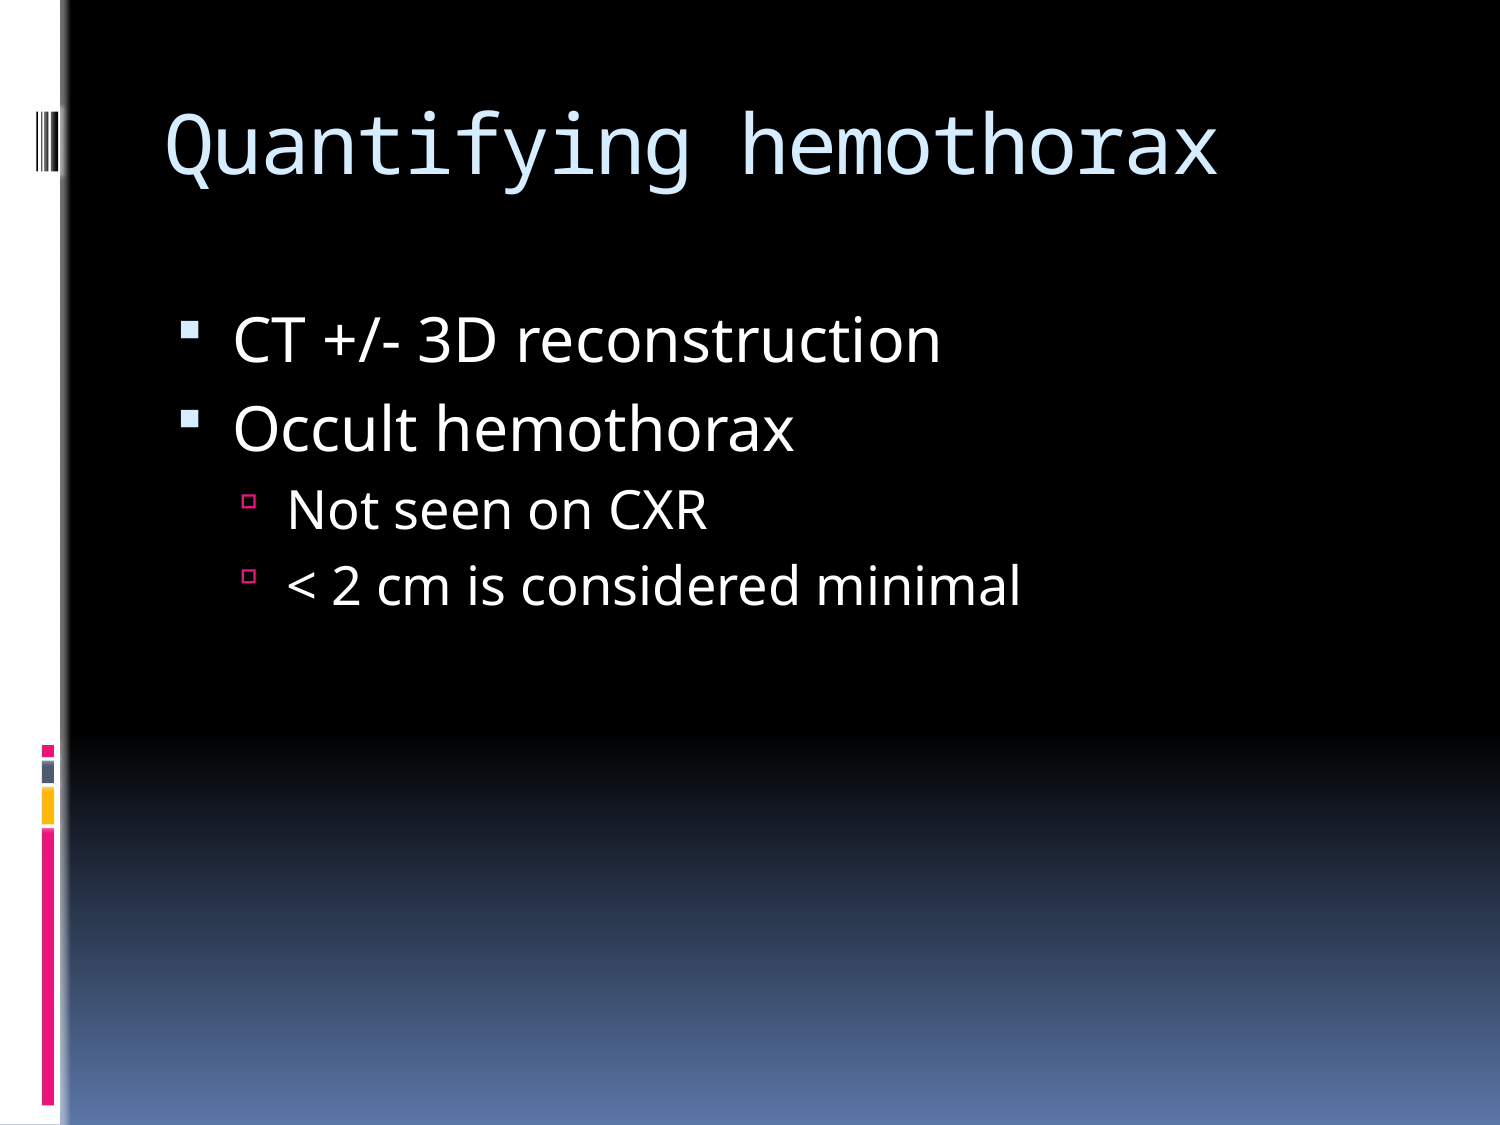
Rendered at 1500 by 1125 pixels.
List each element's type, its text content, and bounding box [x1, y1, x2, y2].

title Quantifying hemothorax [150, 83, 1425, 234]
list CT +/- 3D reconstruction Occult hemothorax Not seen on CXR < 2 cm is considered minimal [150, 292, 1425, 1043]
